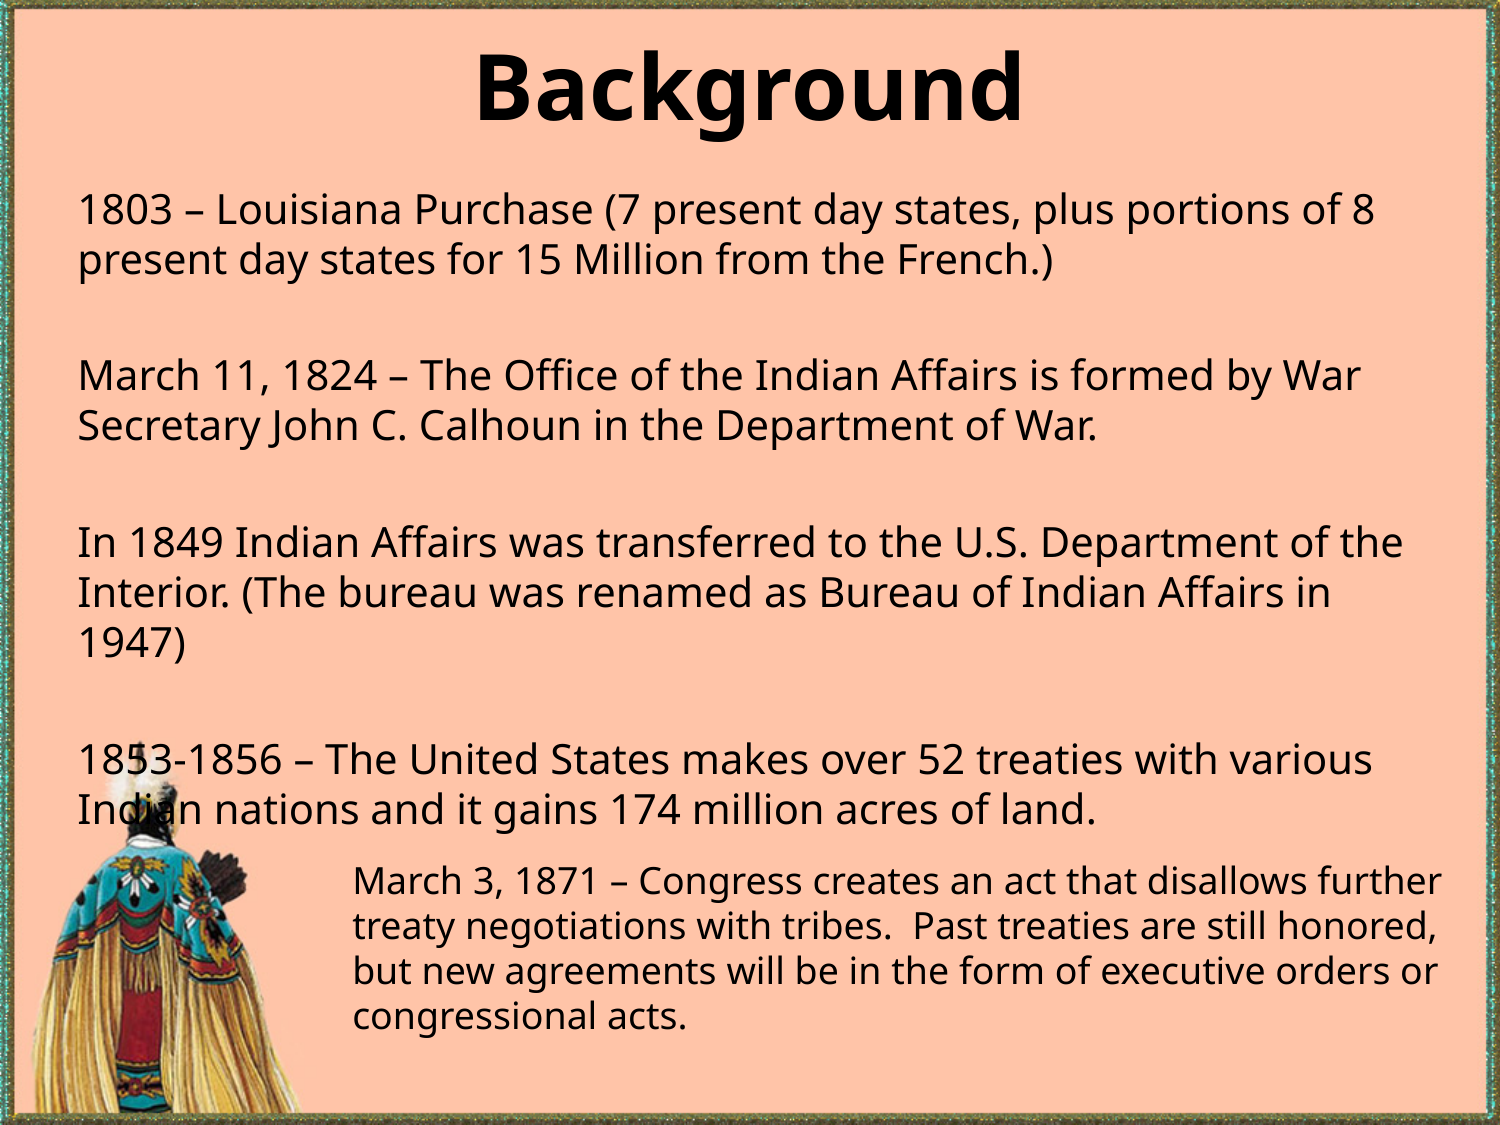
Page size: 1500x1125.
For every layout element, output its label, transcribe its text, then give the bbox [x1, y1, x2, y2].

text_box March 3, 1871 – Congress creates an act that disallows further treaty negotiations with tribes. Past treaties are still honored, but new agreements will be in the form of executive orders or congressional acts. [337, 849, 1463, 1045]
picture [0, 0, 1500, 1125]
list 1803 – Louisiana Purchase (7 present day states, plus portions of 8 present day states for 15 Million from the French.) March 11, 1824 – The Office of the Indian Affairs is formed by War Secretary John C. Calhoun in the Department of War. In 1849 Indian Affairs was transferred to the U.S. Department of the Interior. (The bureau was renamed as Bureau of Indian Affairs in 1947) 1853-1856 – The United States makes over 52 treaties with various Indian nations and it gains 174 million acres of land. [62, 174, 1438, 788]
title Background [75, 24, 1425, 143]
